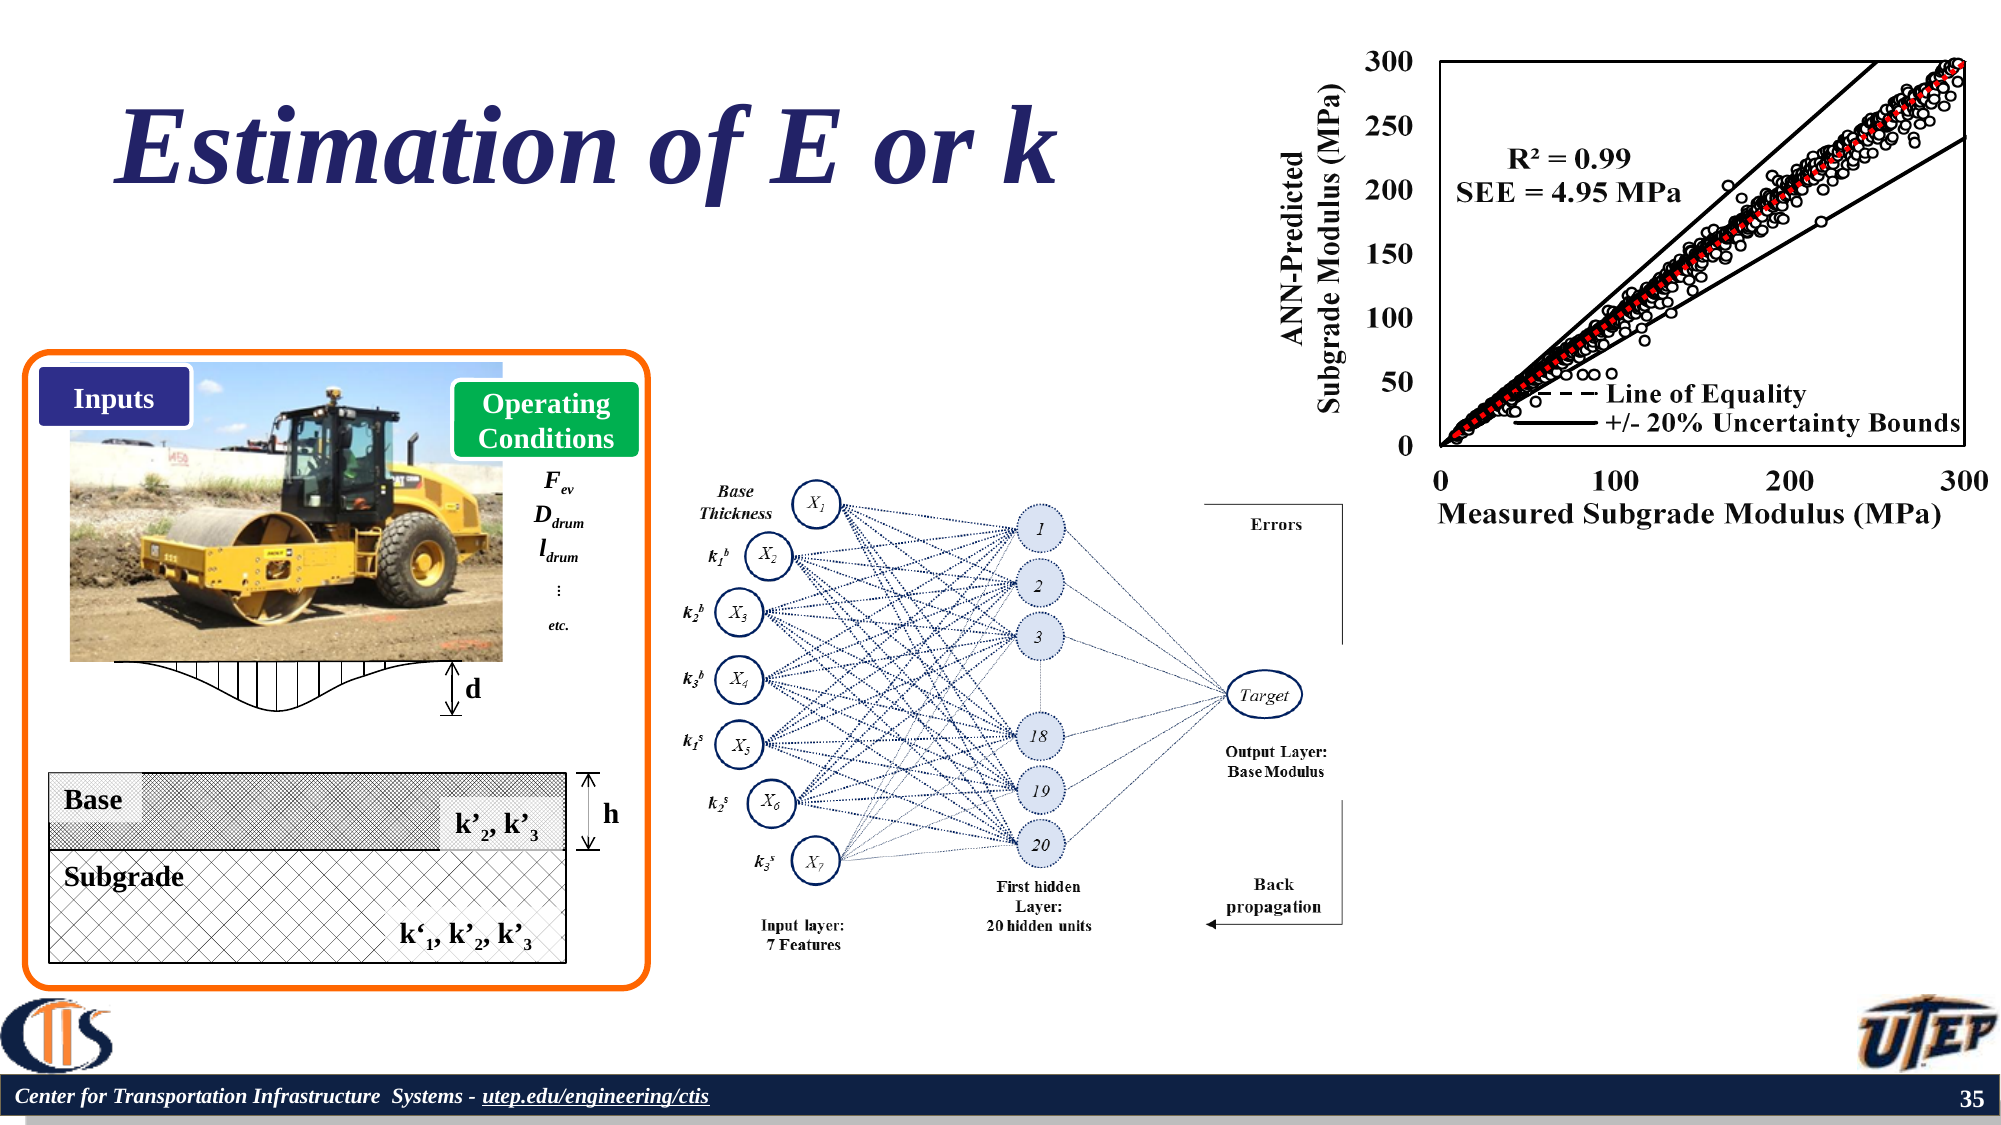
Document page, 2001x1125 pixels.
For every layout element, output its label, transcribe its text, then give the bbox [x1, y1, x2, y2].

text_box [1266, 44, 2000, 538]
title Estimation of E or k [99, 44, 1265, 233]
picture [0, 997, 114, 1075]
picture [658, 474, 1354, 964]
picture [1857, 994, 2000, 1073]
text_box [24, 351, 648, 989]
slide_number 35 [1533, 1074, 2000, 1125]
